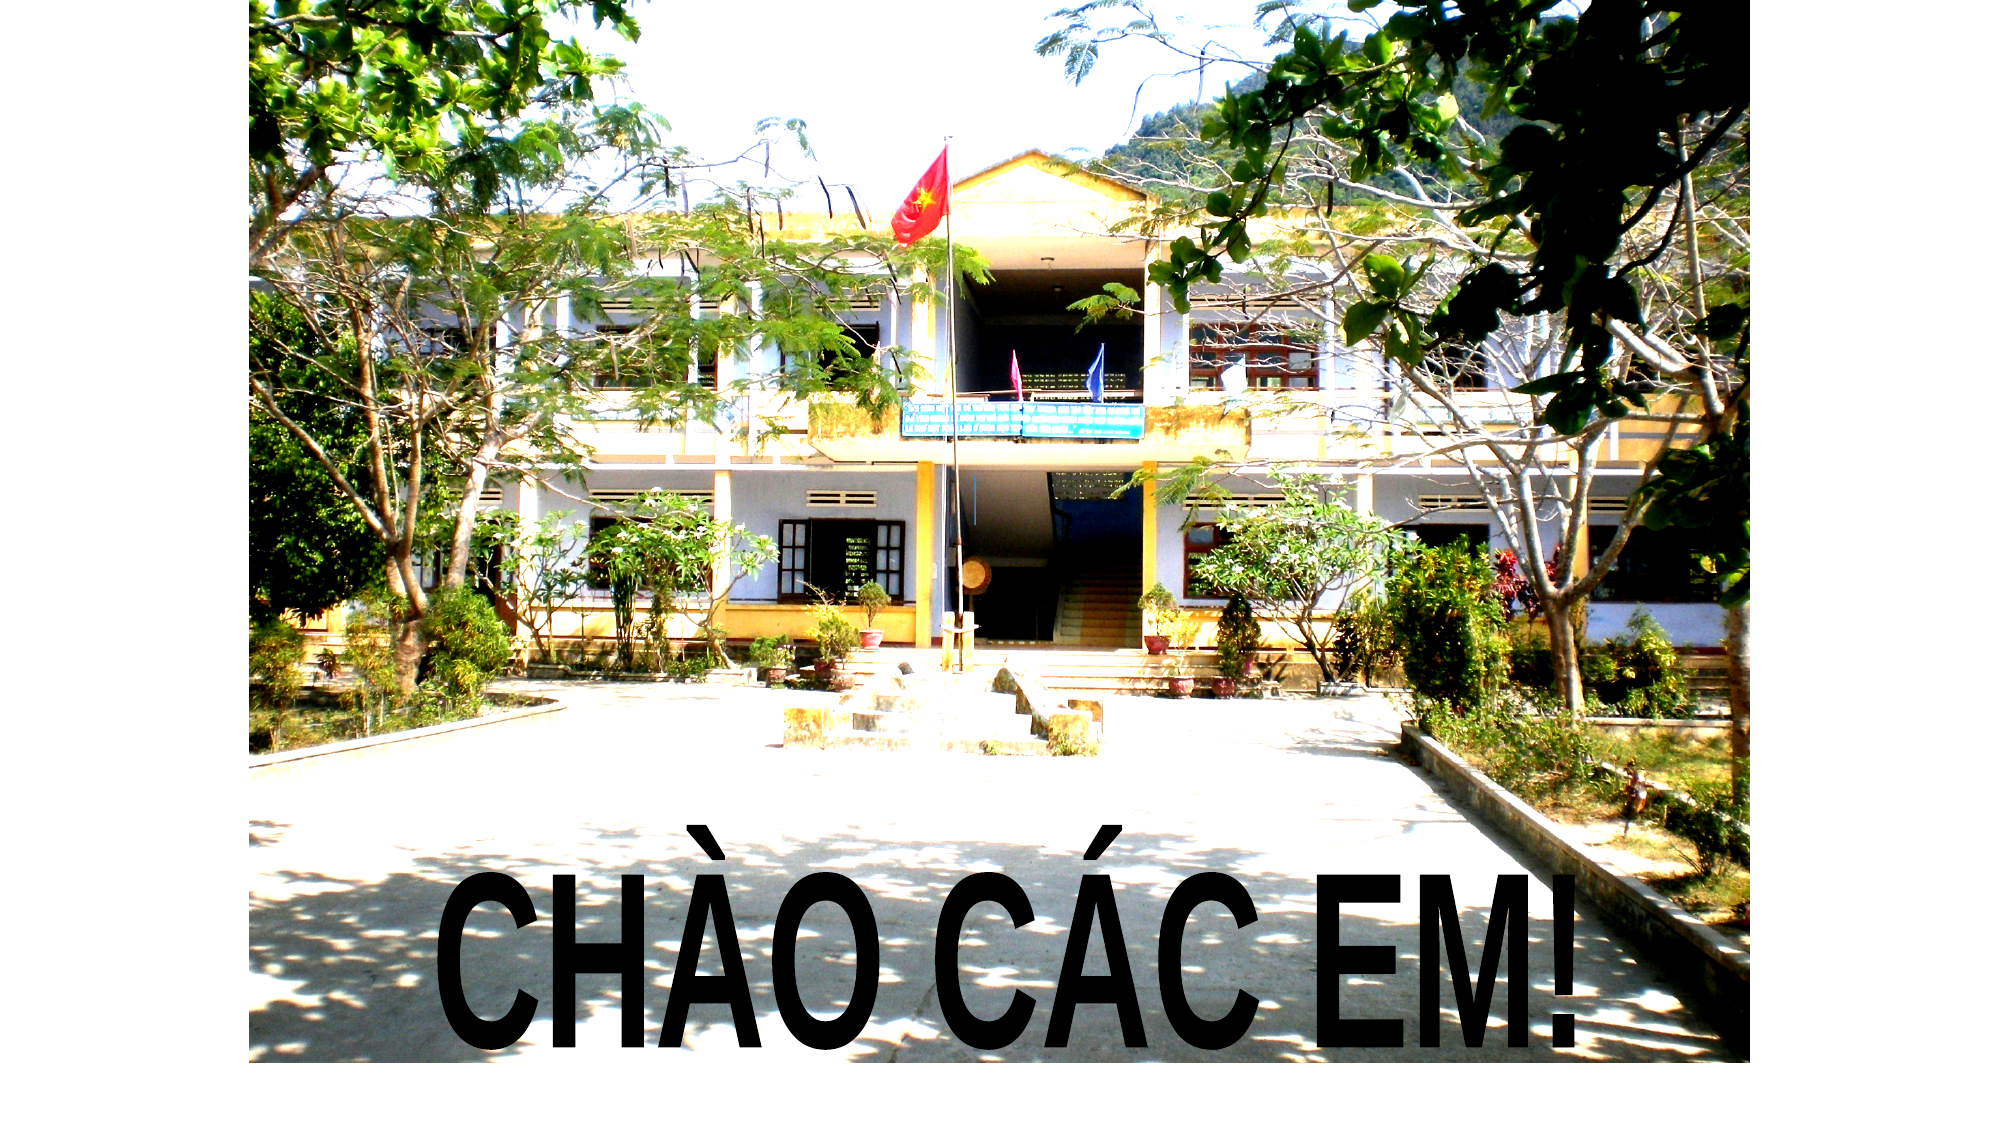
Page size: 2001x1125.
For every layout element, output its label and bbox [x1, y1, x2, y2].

picture [249, 0, 1751, 1063]
